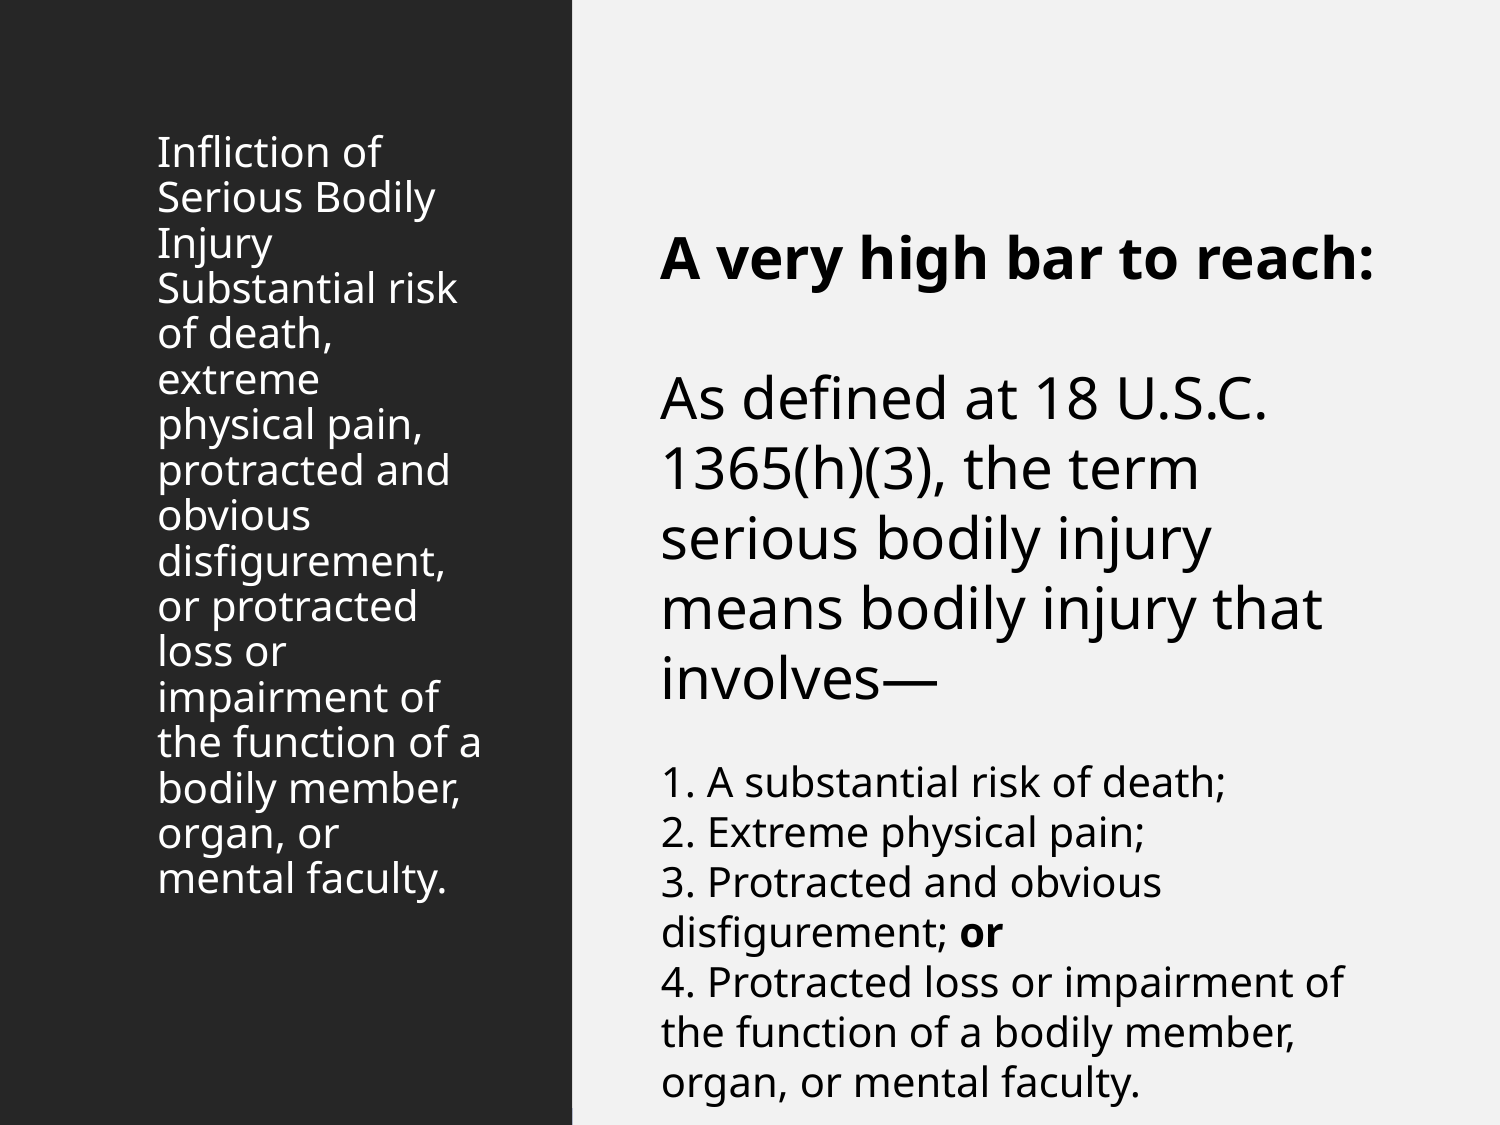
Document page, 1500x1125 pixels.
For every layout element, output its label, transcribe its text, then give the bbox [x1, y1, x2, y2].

text_box [571, 0, 1500, 1125]
title Infliction of Serious Bodily Injury Substantial risk of death, extreme physical pain, protracted and obvious disfigurement, or protracted loss or impairment of the function of a bodily member, organ, or mental faculty. [142, 104, 499, 1020]
text_box [0, 0, 571, 1125]
text_box A very high bar to reach: As defined at 18 U.S.C. 1365(h)(3), the term serious bodily injury means bodily injury that involves— 1. A substantial risk of death; 2. Extreme physical pain; 3. Protracted and obvious disfigurement; or 4. Protracted loss or impairment of the function of a bodily member, organ, or mental faculty. [646, 213, 1397, 1114]
